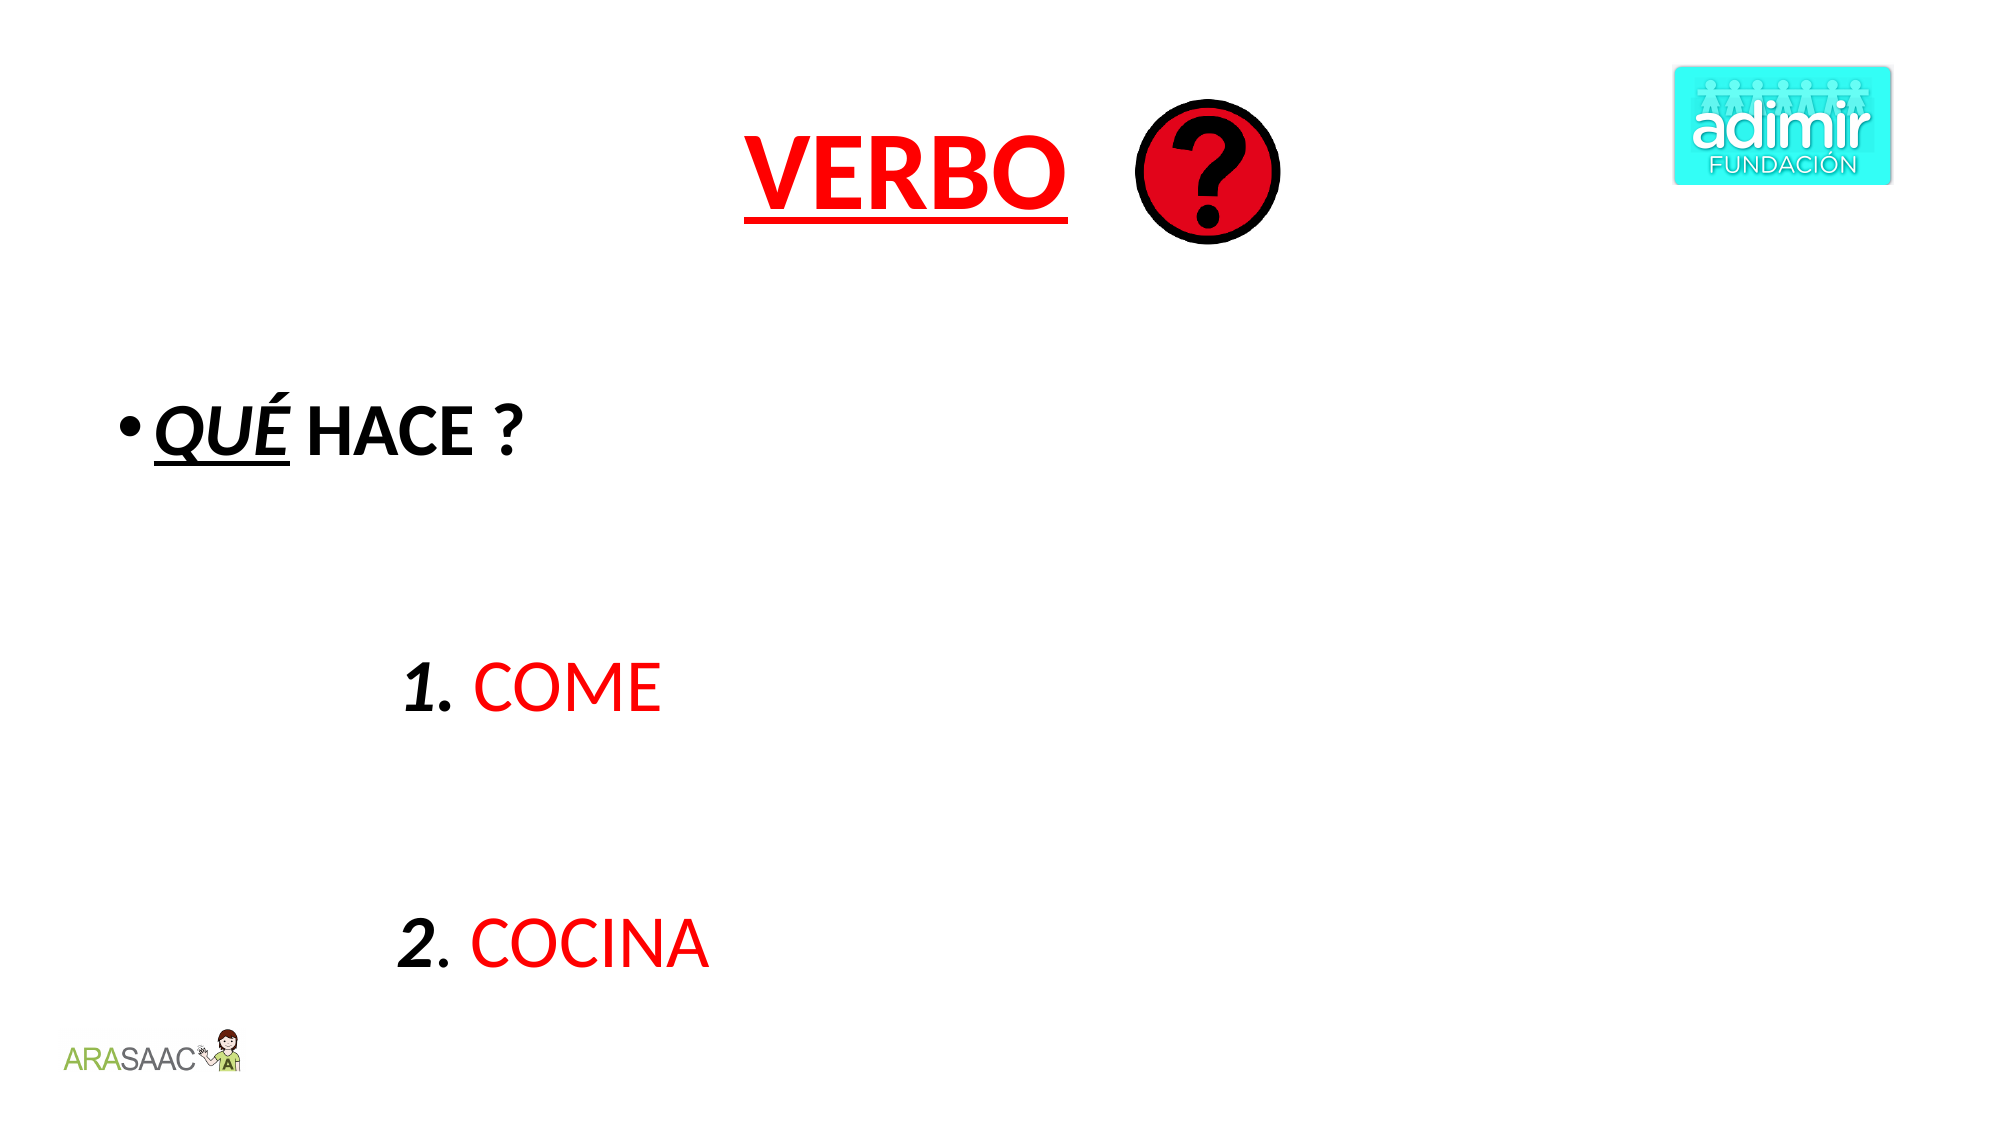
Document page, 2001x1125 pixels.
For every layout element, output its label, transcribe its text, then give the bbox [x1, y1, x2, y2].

text_box 2. COCINA [353, 885, 960, 990]
picture [58, 1028, 246, 1072]
text_box 1. COME [354, 629, 678, 735]
picture [1671, 61, 1894, 191]
text_box VERBO [725, 89, 1087, 240]
picture [1128, 92, 1287, 251]
text_box QUÉ HACE ? [45, 373, 917, 479]
